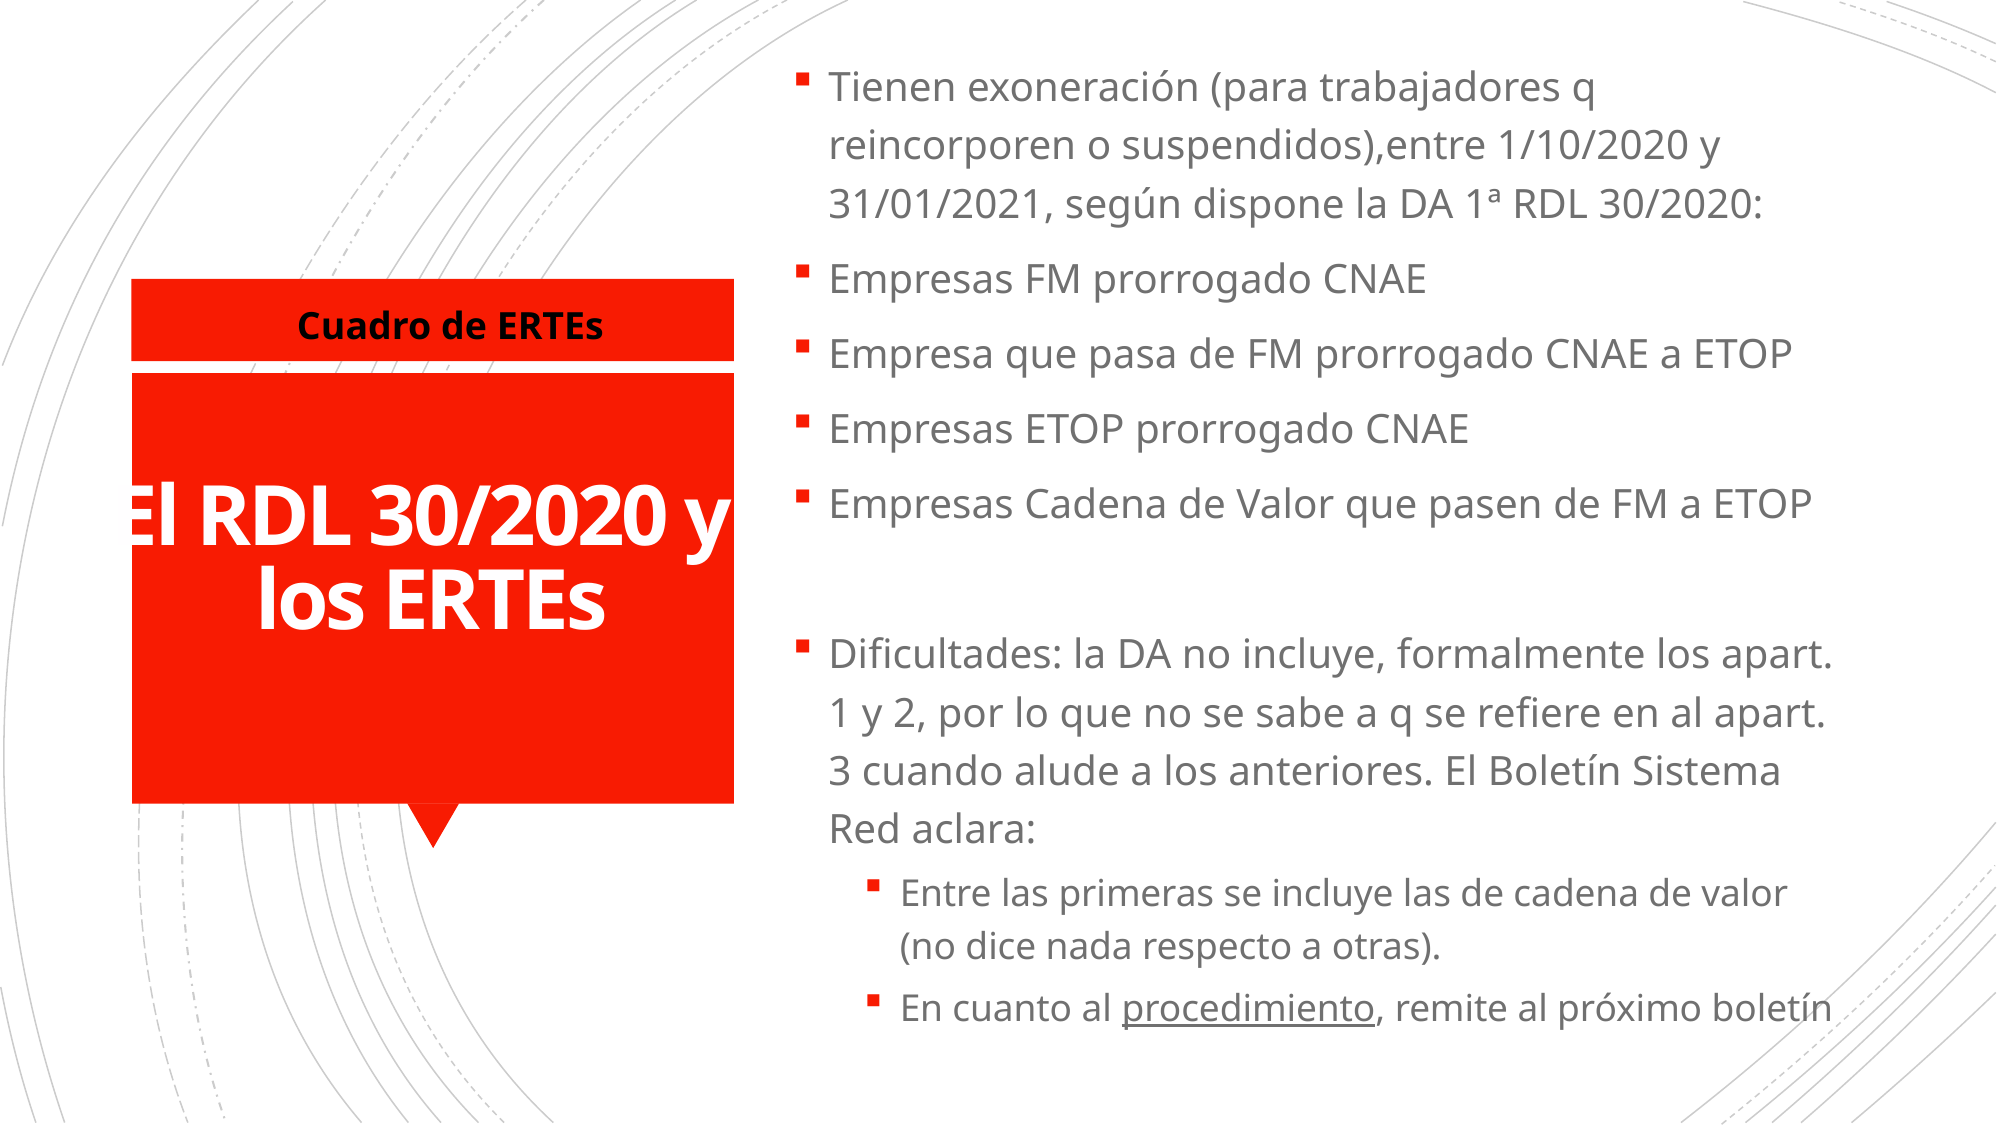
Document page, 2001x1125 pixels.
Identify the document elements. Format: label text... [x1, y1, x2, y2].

list Tienen exoneración (para trabajadores q reincorporen o suspendidos),entre 1/10/2020 y 31/01/2021, según dispone la DA 1ª RDL 30/2020: Empresas FM prorrogado CNAE Empresa que pasa de FM prorrogado CNAE a ETOP Empresas ETOP prorrogado CNAE Empresas Cadena de Valor que pasen de FM a ETOP Dificultades: la DA no incluye, formalmente los apart. 1 y 2, por lo que no se sabe a q se refiere en al apart. 3 cuando alude a los anteriores. El Boletín Sistema Red aclara: Entre las primeras se incluye las de cadena de valor (no dice nada respecto a otras). En cuanto al procedimiento, remite al próximo boletín [777, 43, 1865, 1080]
title El RDL 30/2020 y los ERTEs [0, 438, 777, 686]
text_box Cuadro de ERTEs [282, 294, 620, 355]
